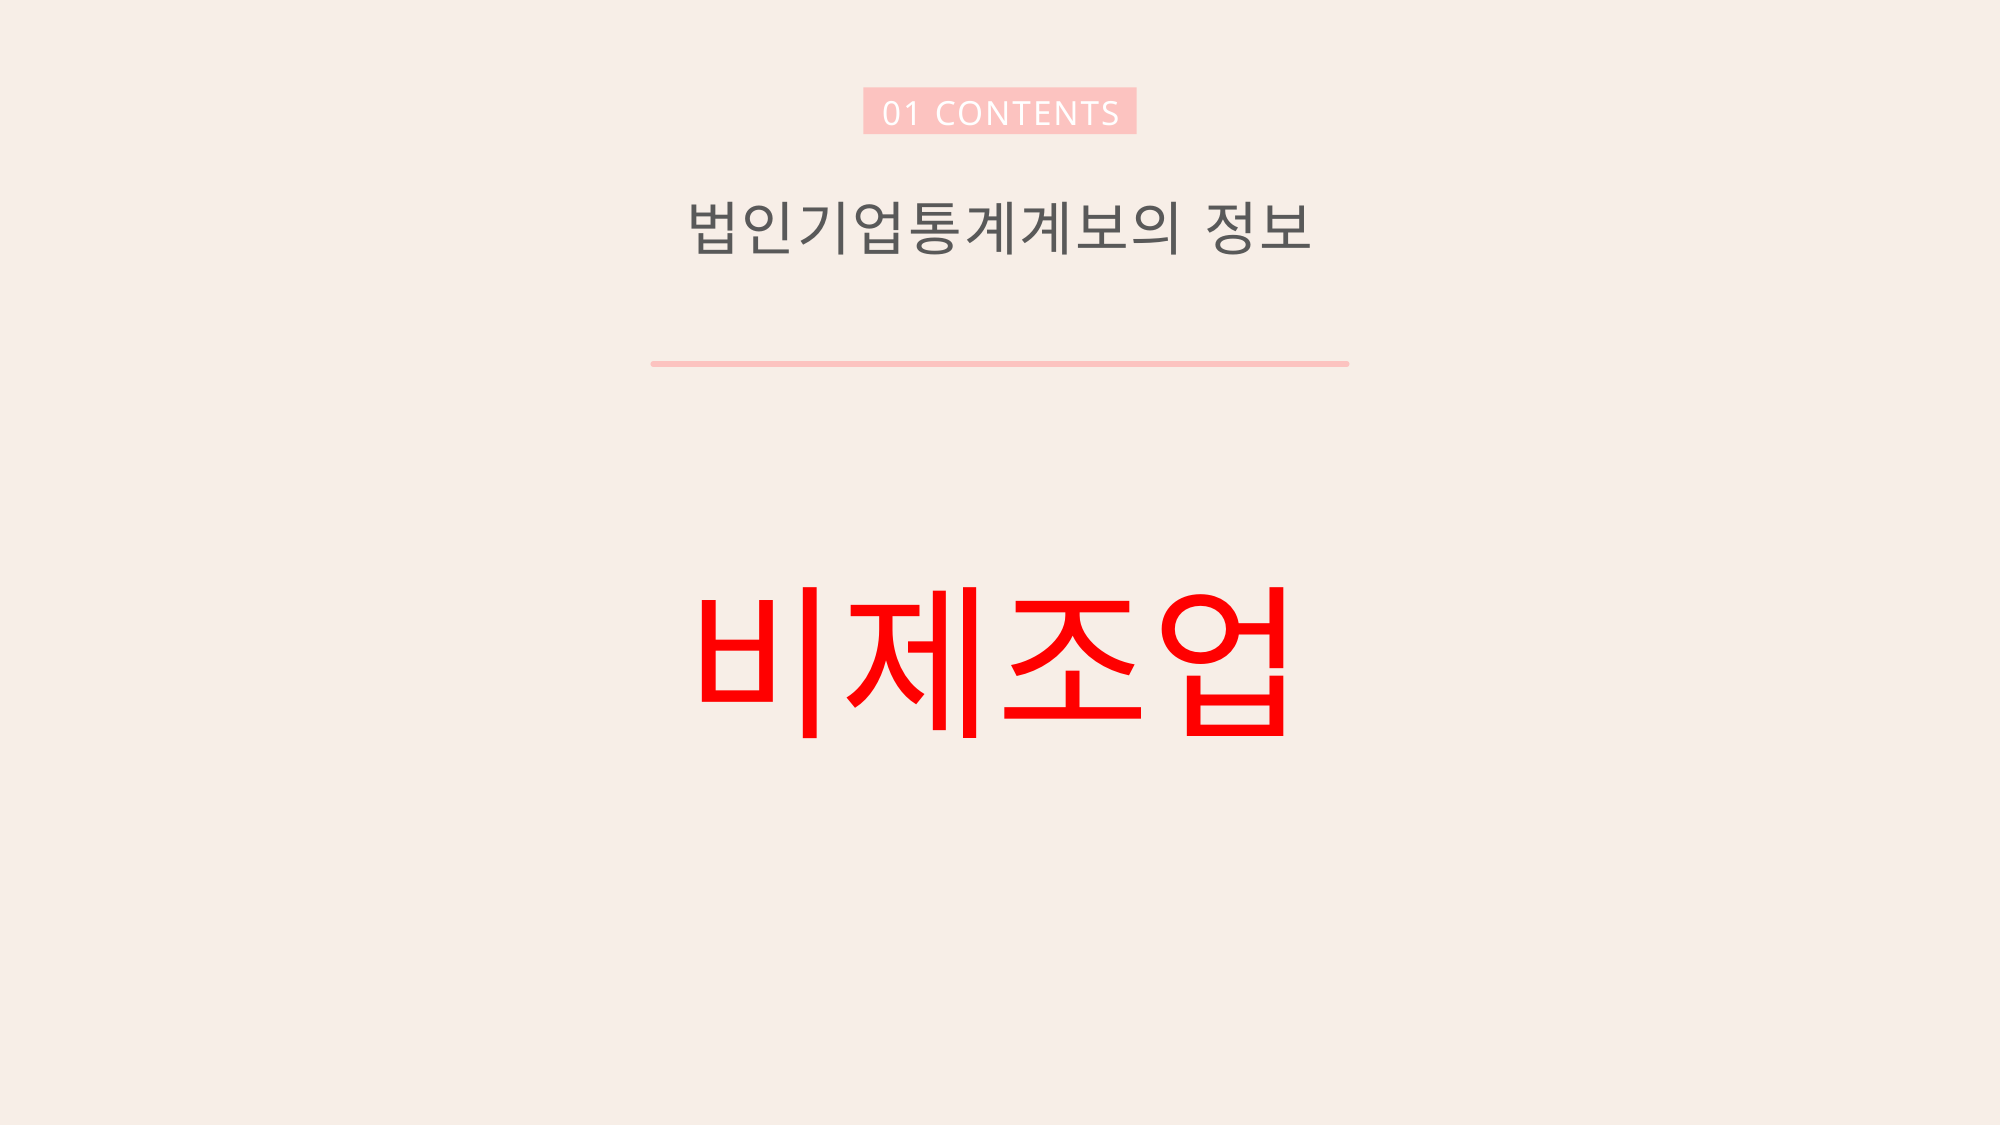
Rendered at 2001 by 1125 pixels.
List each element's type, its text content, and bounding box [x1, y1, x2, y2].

text_box 01 CONTENTS [856, 84, 1135, 140]
text_box 비제조업 [670, 550, 1321, 766]
text_box 법인기업통계계보의 정보 [671, 184, 1329, 270]
